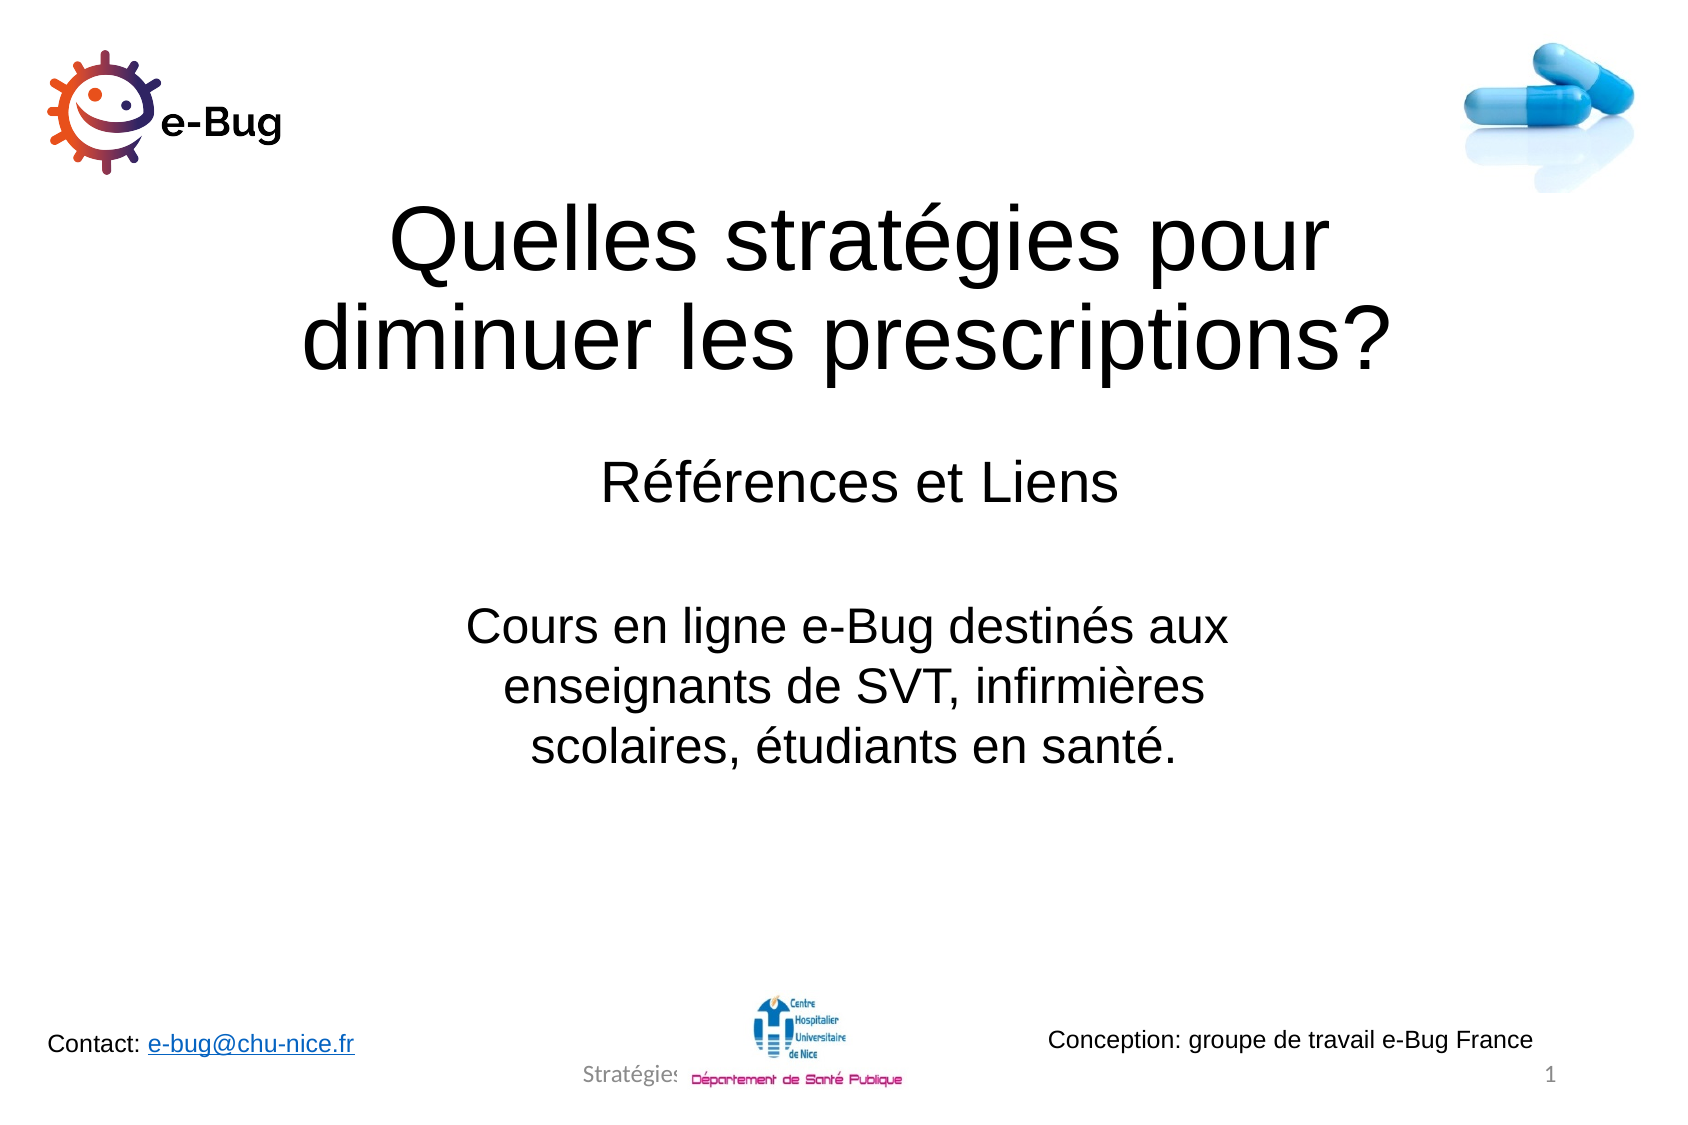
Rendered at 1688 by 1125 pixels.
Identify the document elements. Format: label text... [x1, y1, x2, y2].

picture [677, 990, 917, 1096]
slide_number 1 [1191, 1042, 1572, 1103]
text_box [1093, 998, 1558, 1042]
picture [47, 50, 283, 175]
picture [1460, 30, 1641, 193]
footer Stratégies [432, 1042, 834, 1103]
text_box Conception: groupe de travail e-Bug France [1033, 1016, 1557, 1062]
text_box Quelles stratégies pour diminuer les prescriptions? Références et Liens [235, 281, 1486, 523]
text_box Cours en ligne e-Bug destinés aux enseignants de SVT, infirmières scolaires, étudiants en santé. [432, 586, 1277, 782]
text_box Contact: e-bug@chu-nice.fr [32, 1023, 370, 1066]
